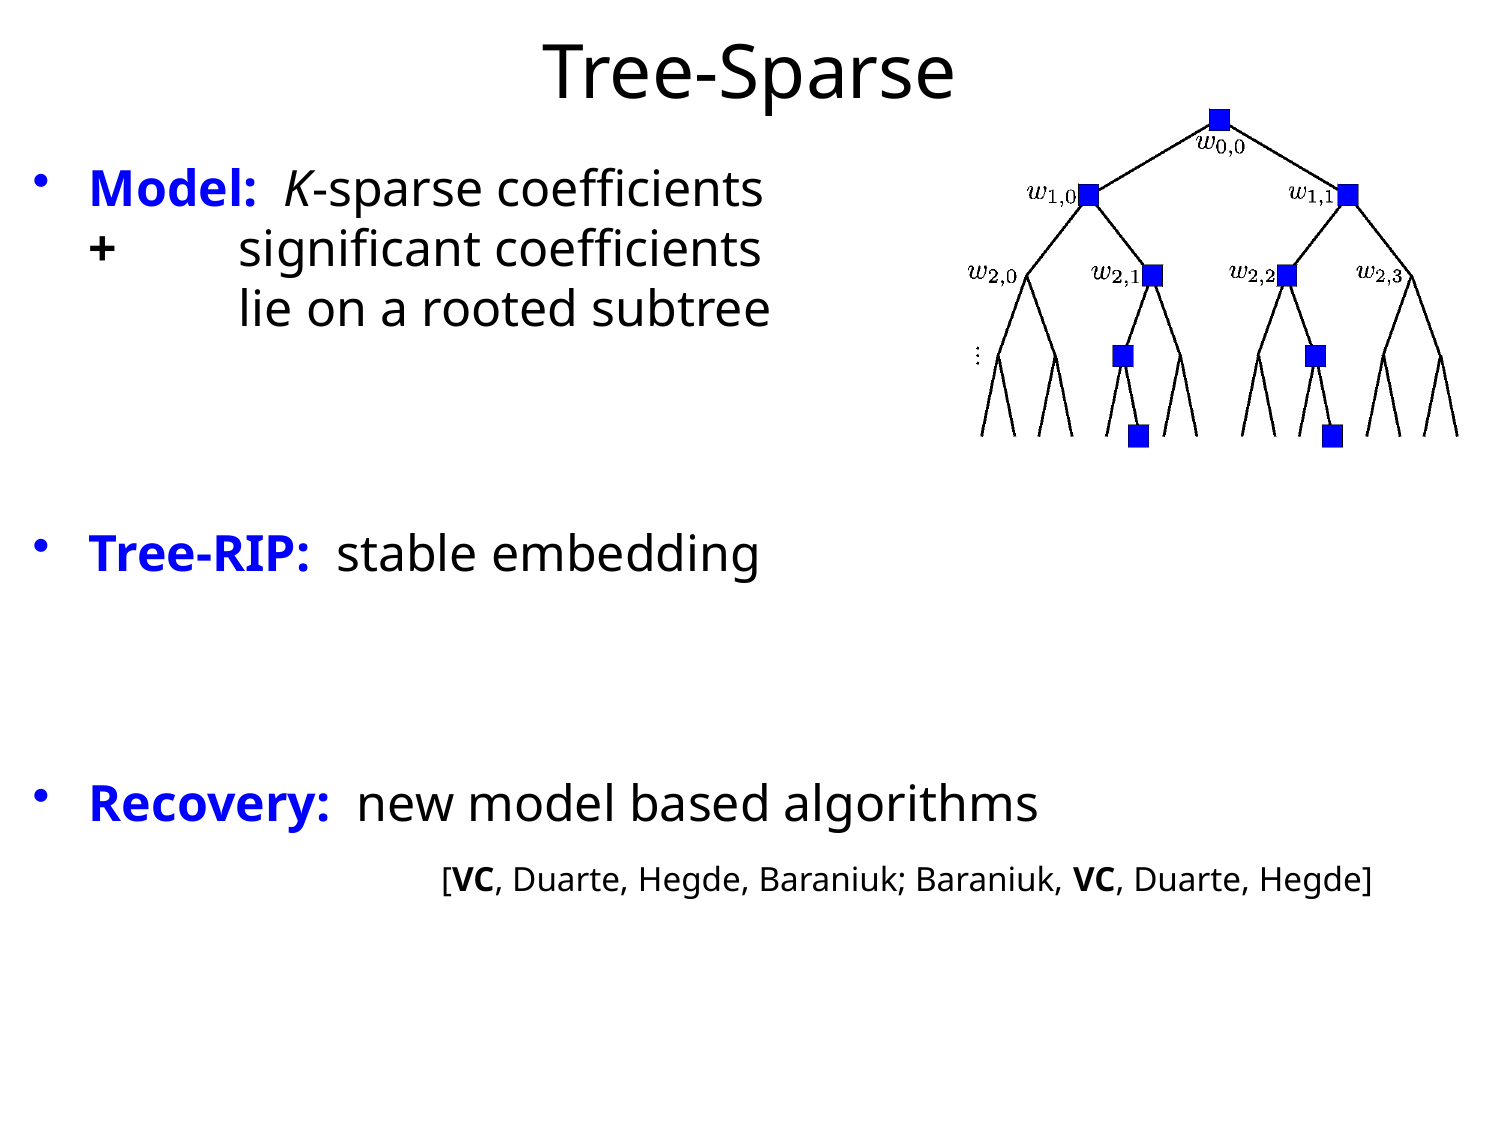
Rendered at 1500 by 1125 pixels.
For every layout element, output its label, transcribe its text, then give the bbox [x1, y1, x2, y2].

title Tree-Sparse [112, 0, 1388, 148]
picture [956, 108, 1459, 451]
list Model: K-sparse coefficients + significant coefficients lie on a rooted subtree Tree-RIP: stable embedding Recovery: new model based algorithms [VC, Duarte, Hegde, Baraniuk; Baraniuk, VC, Duarte, Hegde] [17, 148, 1463, 1108]
